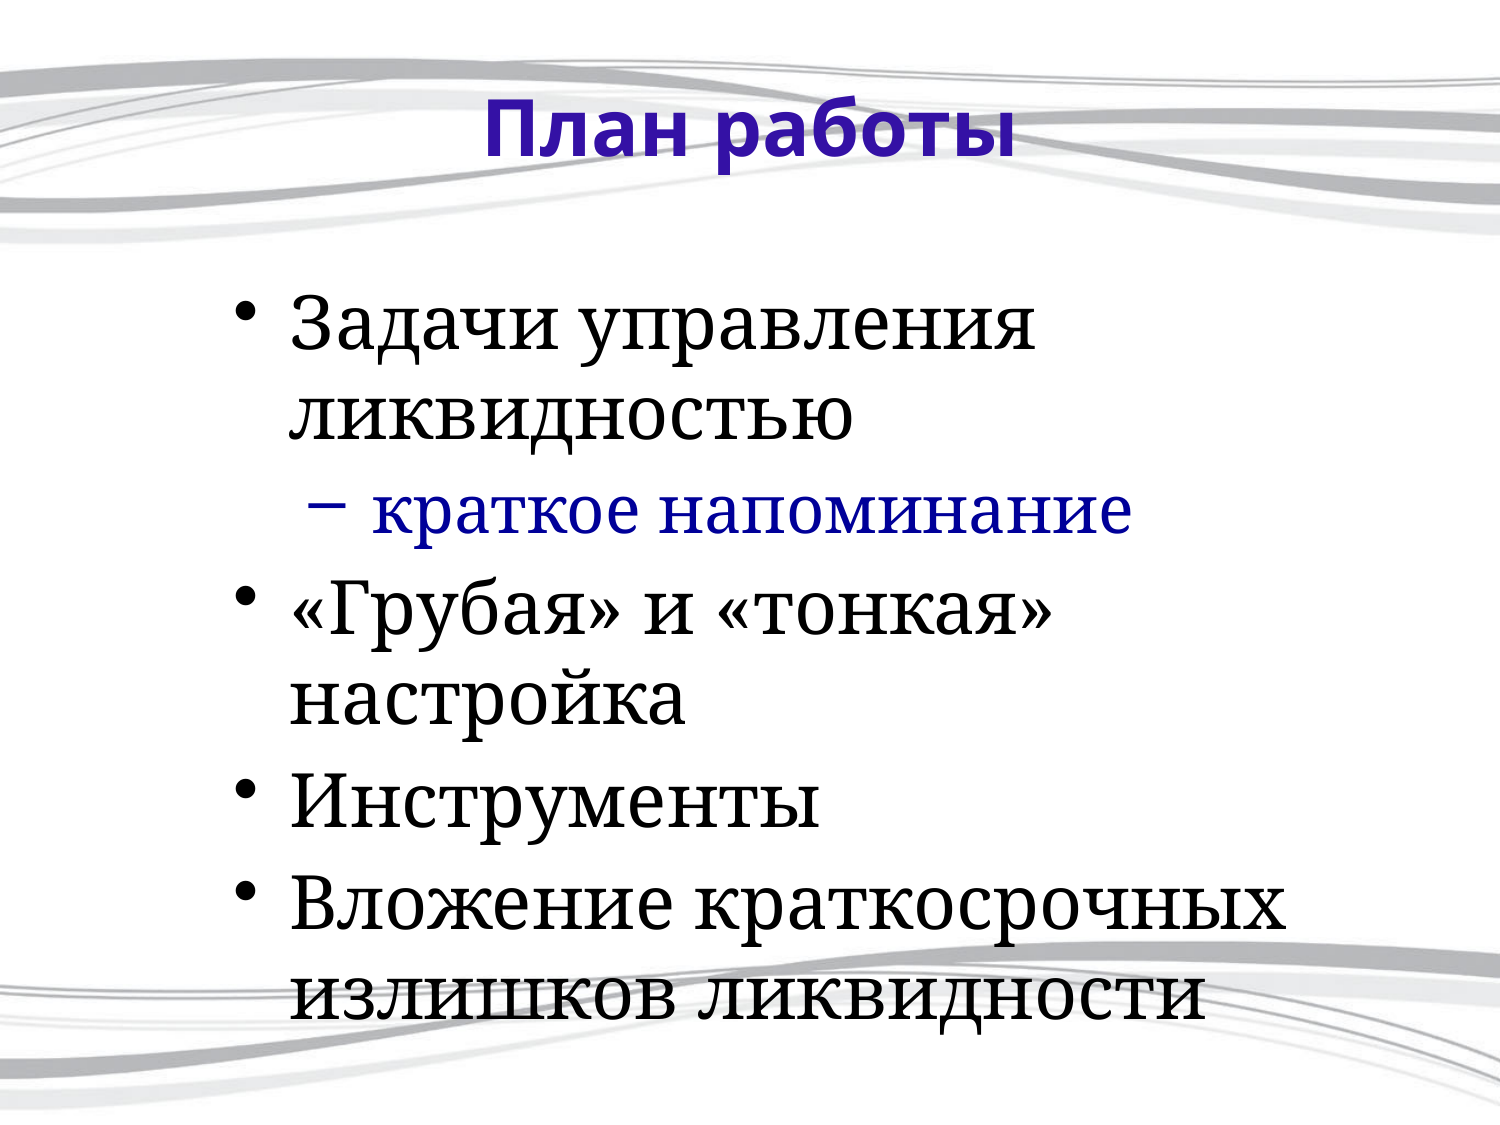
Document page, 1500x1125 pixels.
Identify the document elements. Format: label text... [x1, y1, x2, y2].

picture [0, 0, 1500, 1125]
title План работы [112, 24, 1388, 226]
list Задачи управления ликвидностью краткое напоминание «Грубая» и «тонкая» настройка Инструменты Вложение краткосрочных излишков ликвидности [218, 266, 1318, 1059]
